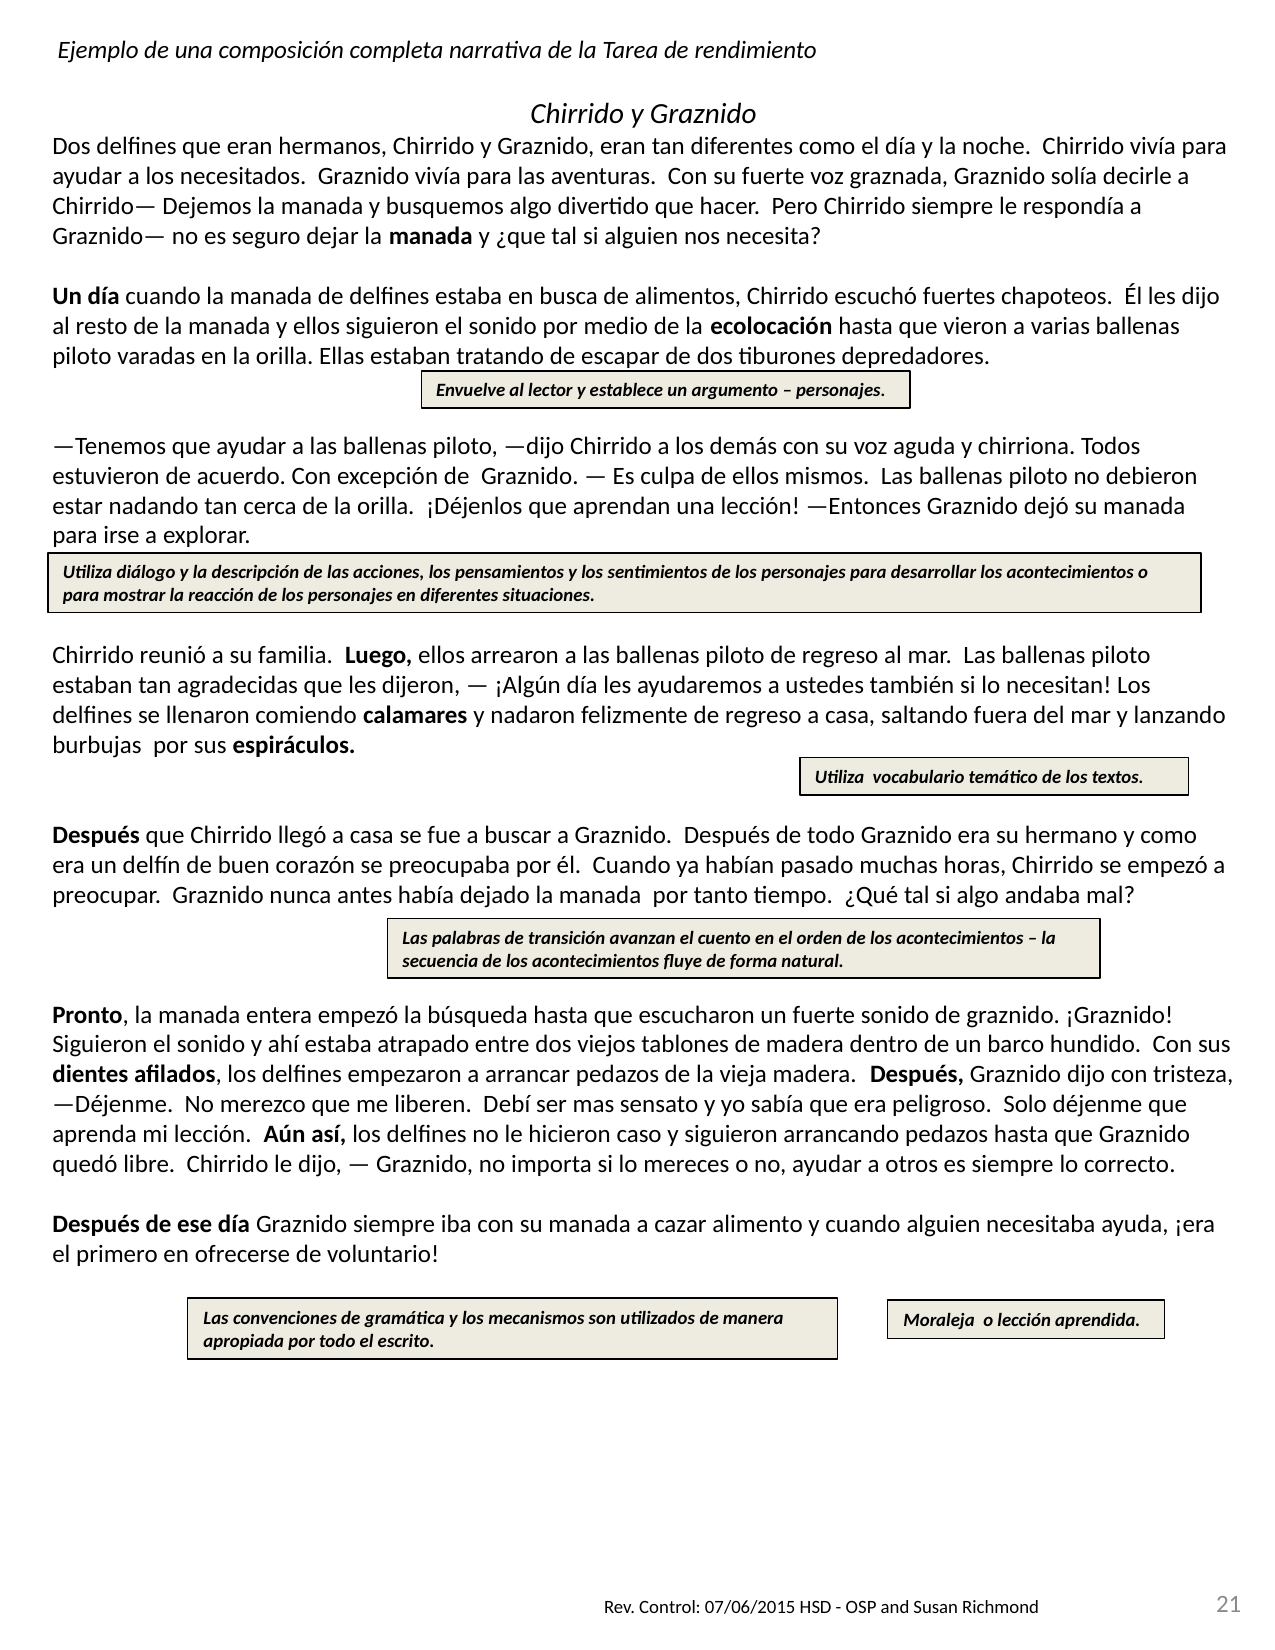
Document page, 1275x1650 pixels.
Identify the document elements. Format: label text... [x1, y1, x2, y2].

text_box Utiliza diálogo y la descripción de las acciones, los pensamientos y los sentimientos de los personajes para desarrollar los acontecimientos o para mostrar la reacción de los personajes en diferentes situaciones. [48, 552, 1202, 613]
text_box Moraleja o lección aprendida. [887, 1300, 1165, 1339]
text_box Ejemplo de una composición completa narrativa de la Tarea de rendimiento [42, 26, 863, 71]
text_box Utiliza vocabulario temático de los textos. [799, 757, 1189, 795]
footer Rev. Control: 07/06/2015 HSD - OSP and Susan Richmond [587, 1562, 1080, 1650]
text_box Las palabras de transición avanzan el cuento en el orden de los acontecimientos – la secuencia de los acontecimientos fluye de forma natural. [387, 918, 1100, 979]
text_box Las convenciones de gramática y los mecanismos son utilizados de manera apropiada por todo el escrito. [187, 1298, 838, 1359]
text_box Envuelve al lector y establece un argumento – personajes. [421, 370, 910, 408]
slide_number 21 [1120, 1565, 1259, 1641]
text_box Chirrido y Graznido Dos delfines que eran hermanos, Chirrido y Graznido, eran tan diferentes como el día y la noche. Chirrido vivía para ayudar a los necesitados. Graznido vivía para las aventuras. Con su fuerte voz graznada, Graznido solía decirle a Chirrido— Dejemos la manada y busquemos algo divertido que hacer. Pero Chirrido siempre le respondía a Graznido— no es seguro dejar la manada y ¿que tal si alguien nos necesita? Un día cuando la manada de delfines estaba en busca de alimentos, Chirrido escuchó fuertes chapoteos. Él les dijo al resto de la manada y ellos siguieron el sonido por medio de la ecolocación hasta que vieron a varias ballenas piloto varadas en la orilla. Ellas estaban tratando de escapar de dos tiburones depredadores. —Tenemos que ayudar a las ballenas piloto, —dijo Chirrido a los demás con su voz aguda y chirriona. Todos estuvieron de acuerdo. Con excepción de Graznido. — Es culpa de ellos mismos. Las ballenas piloto no debieron estar nadando tan cerca de la orilla. ¡Déjenlos que aprendan una lección! —Entonces Graznido dejó su manada para irse a explorar. Chirrido reunió a su familia. Luego, ellos arrearon a las ballenas piloto de regreso al mar. Las ballenas piloto estaban tan agradecidas que les dijeron, — ¡Algún día les ayudaremos a ustedes también si lo necesitan! Los delfines se llenaron comiendo calamares y nadaron felizmente de regreso a casa, saltando fuera del mar y lanzando burbujas por sus espiráculos. Después que Chirrido llegó a casa se fue a buscar a Graznido. Después de todo Graznido era su hermano y como era un delfín de buen corazón se preocupaba por él. Cuando ya habían pasado muchas horas, Chirrido se empezó a preocupar. Graznido nunca antes había dejado la manada por tanto tiempo. ¿Qué tal si algo andaba mal? Pronto, la manada entera empezó la búsqueda hasta que escucharon un fuerte sonido de graznido. ¡Graznido! Siguieron el sonido y ahí estaba atrapado entre dos viejos tablones de madera dentro de un barco hundido. Con sus dientes afilados, los delfines empezaron a arrancar pedazos de la vieja madera. Después, Graznido dijo con tristeza, —Déjenme. No merezco que me liberen. Debí ser mas sensato y yo sabía que era peligroso. Solo déjenme que aprenda mi lección. Aún así, los delfines no le hicieron caso y siguieron arrancando pedazos hasta que Graznido quedó libre. Chirrido le dijo, — Graznido, no importa si lo mereces o no, ayudar a otros es siempre lo correcto. Después de ese día Graznido siempre iba con su manada a cazar alimento y cuando alguien necesitaba ayuda, ¡era el primero en ofrecerse de voluntario! [37, 87, 1250, 1275]
